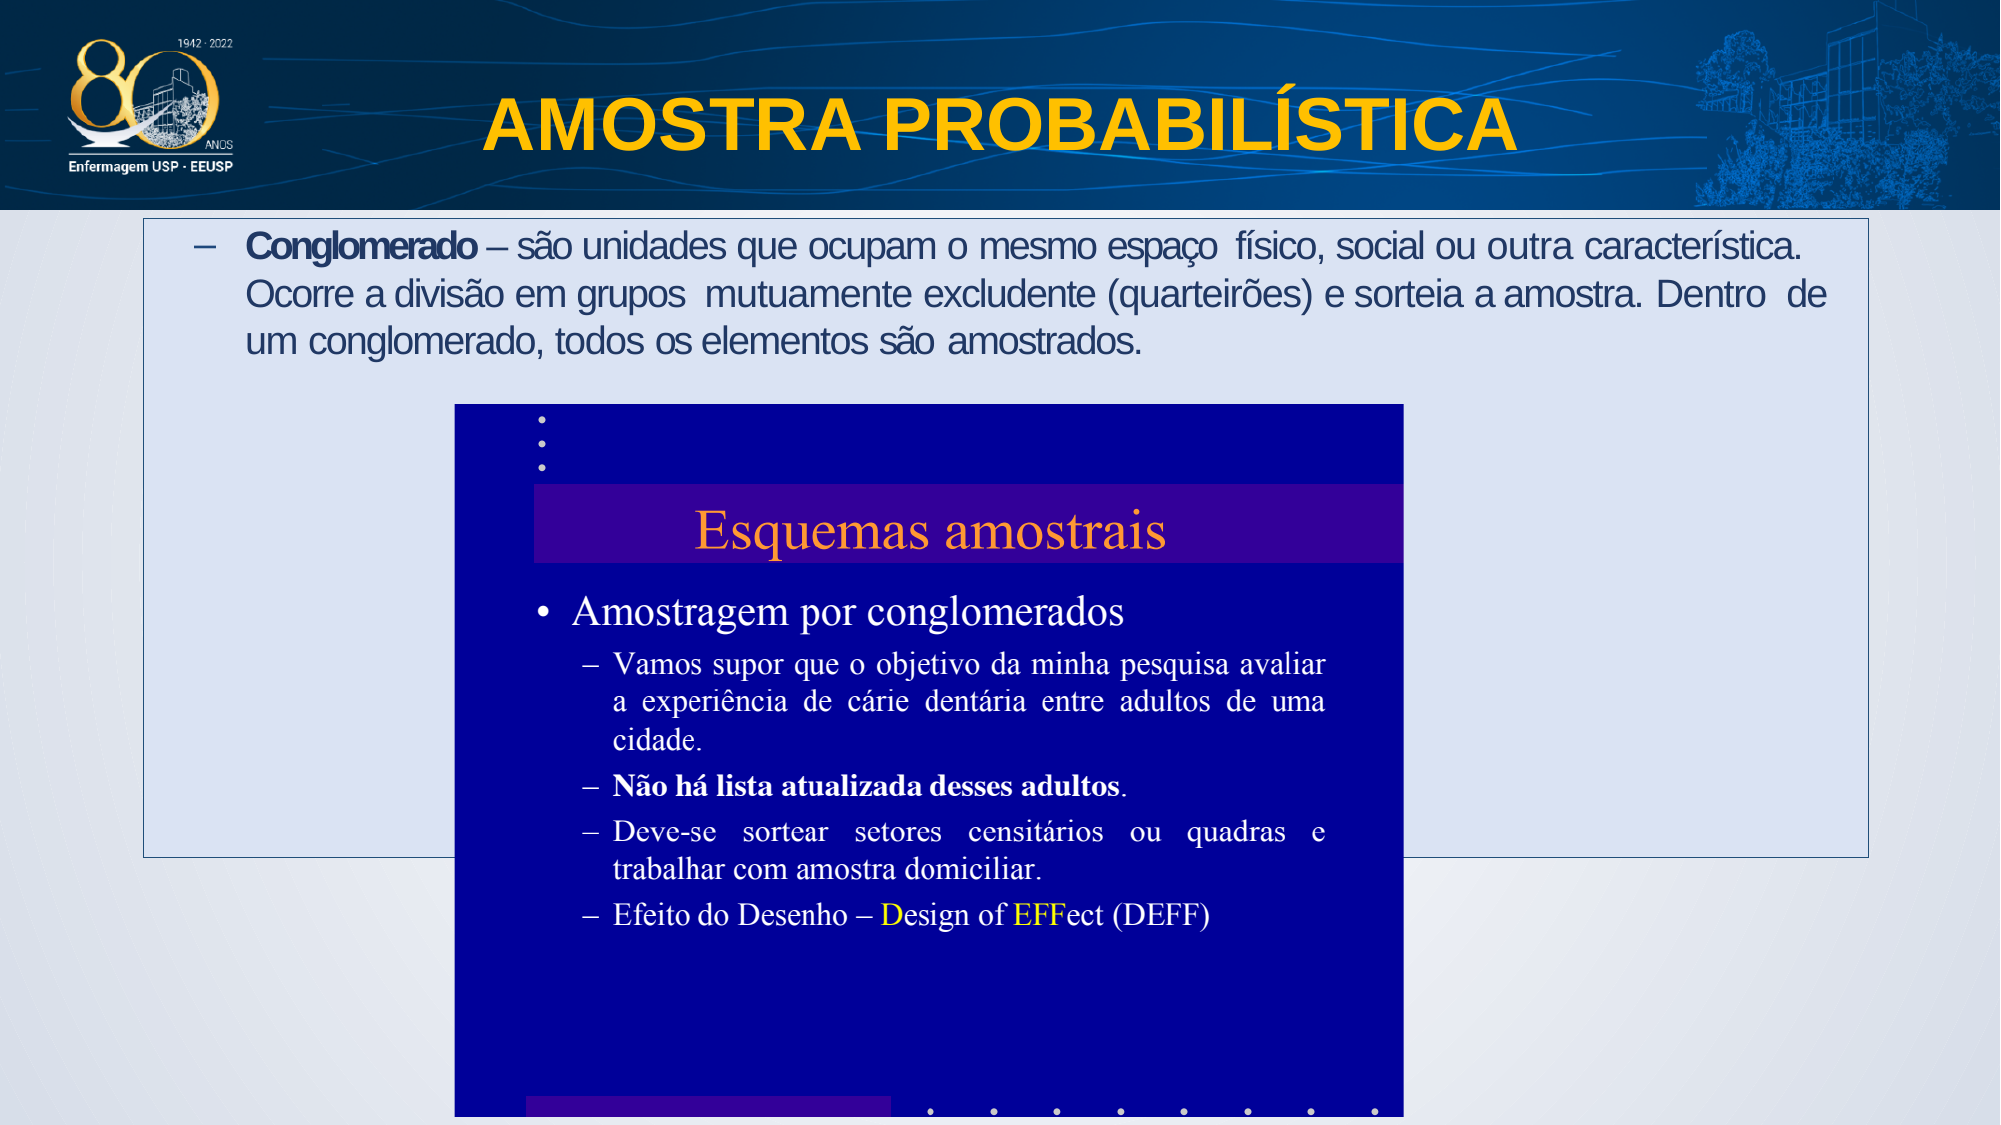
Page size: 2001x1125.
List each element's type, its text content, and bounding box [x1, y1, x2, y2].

picture [454, 404, 1404, 1117]
list Conglomerado – são unidades que ocupam o mesmo espaço físico, social ou outra característica. Ocorre a divisão em grupos mutuamente excludente (quarteirões) e sorteia a amostra. Dentro de um conglomerado, todos os elementos são amostrados. [143, 218, 1869, 858]
title AMOSTRA PROBABILÍSTICA [389, 24, 1622, 215]
picture [0, 0, 2000, 210]
